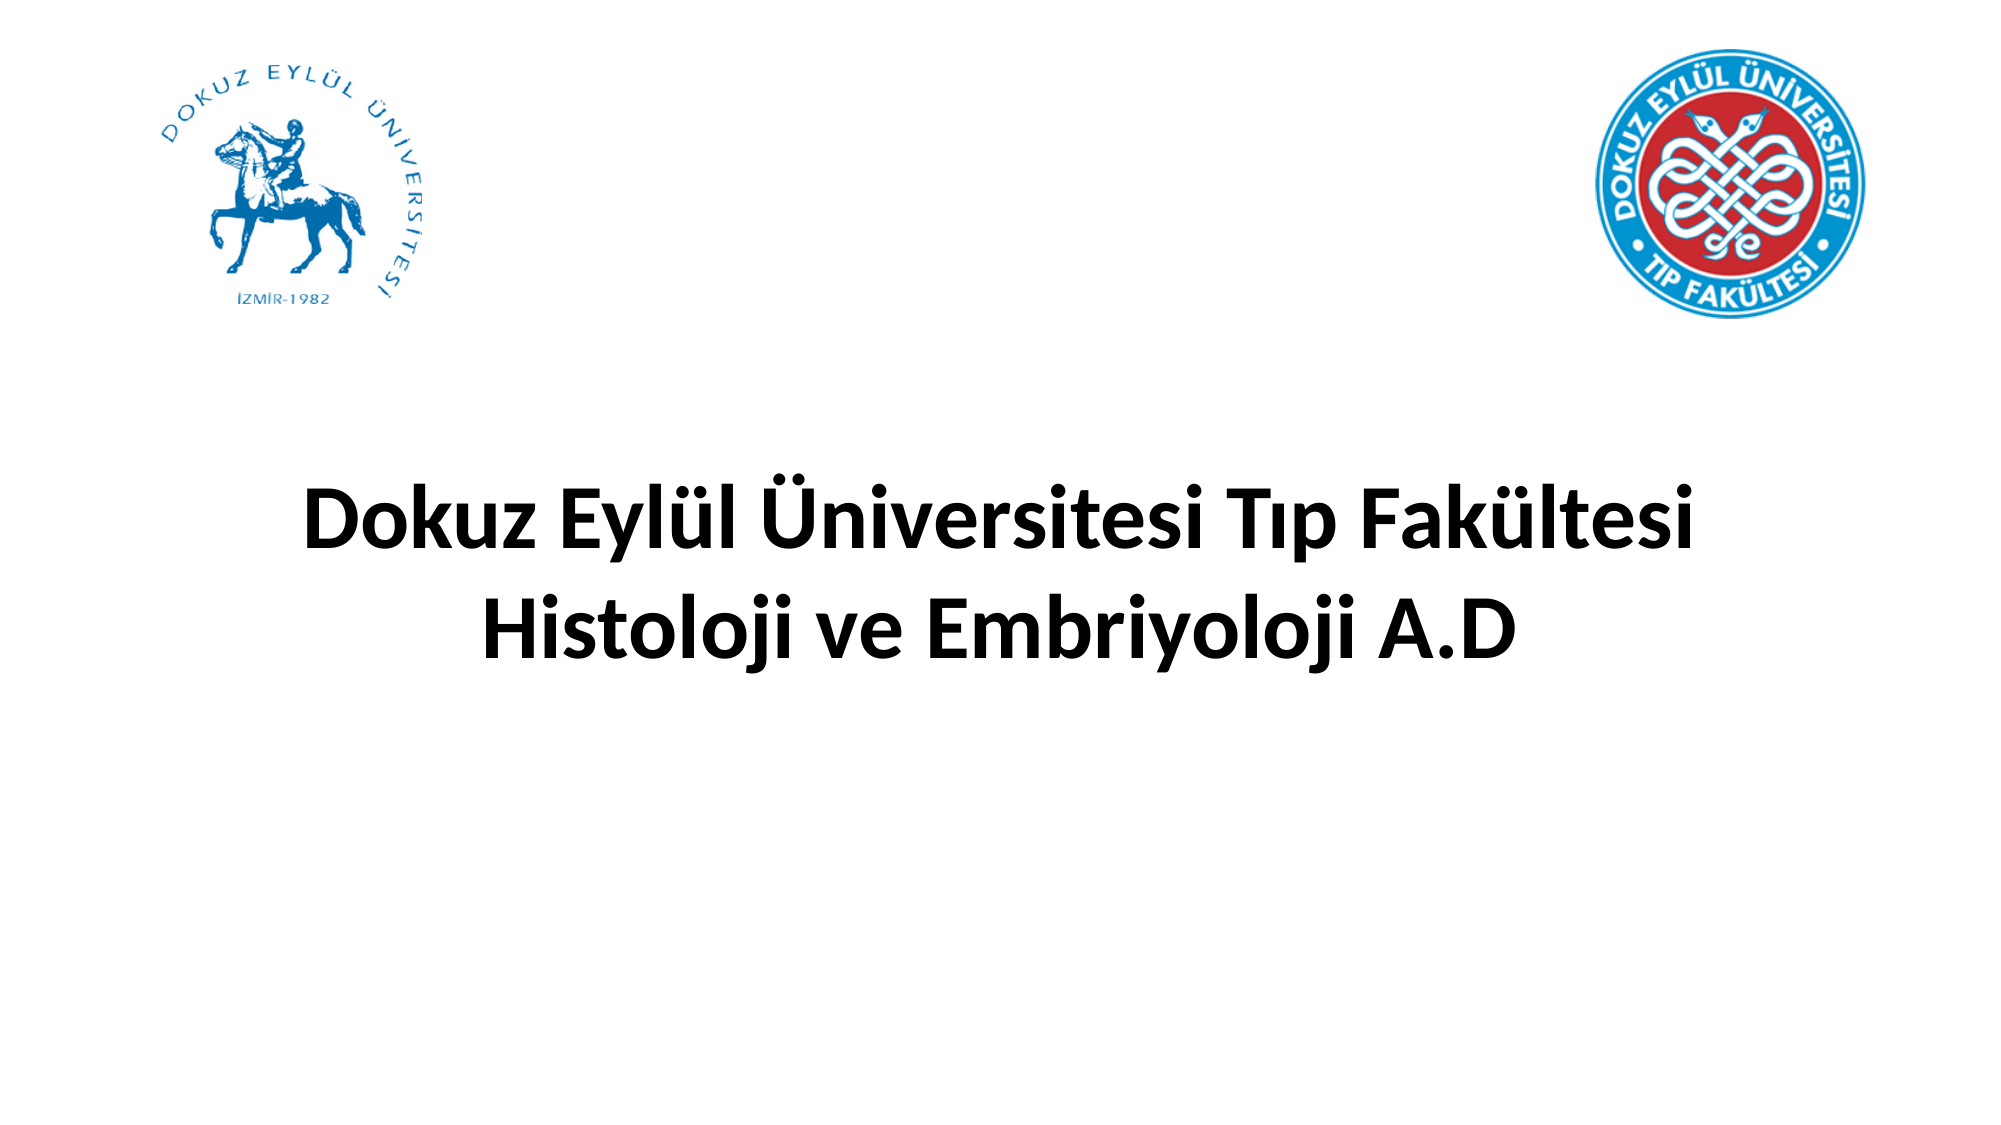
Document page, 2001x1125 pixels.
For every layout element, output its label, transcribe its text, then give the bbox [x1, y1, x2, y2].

text_box Dokuz Eylül Üniversitesi Tıp Fakültesi Histoloji ve Embriyoloji A.D [171, 449, 1829, 684]
picture [1492, 49, 1980, 320]
picture [1600, 53, 1861, 315]
picture [148, 41, 435, 327]
